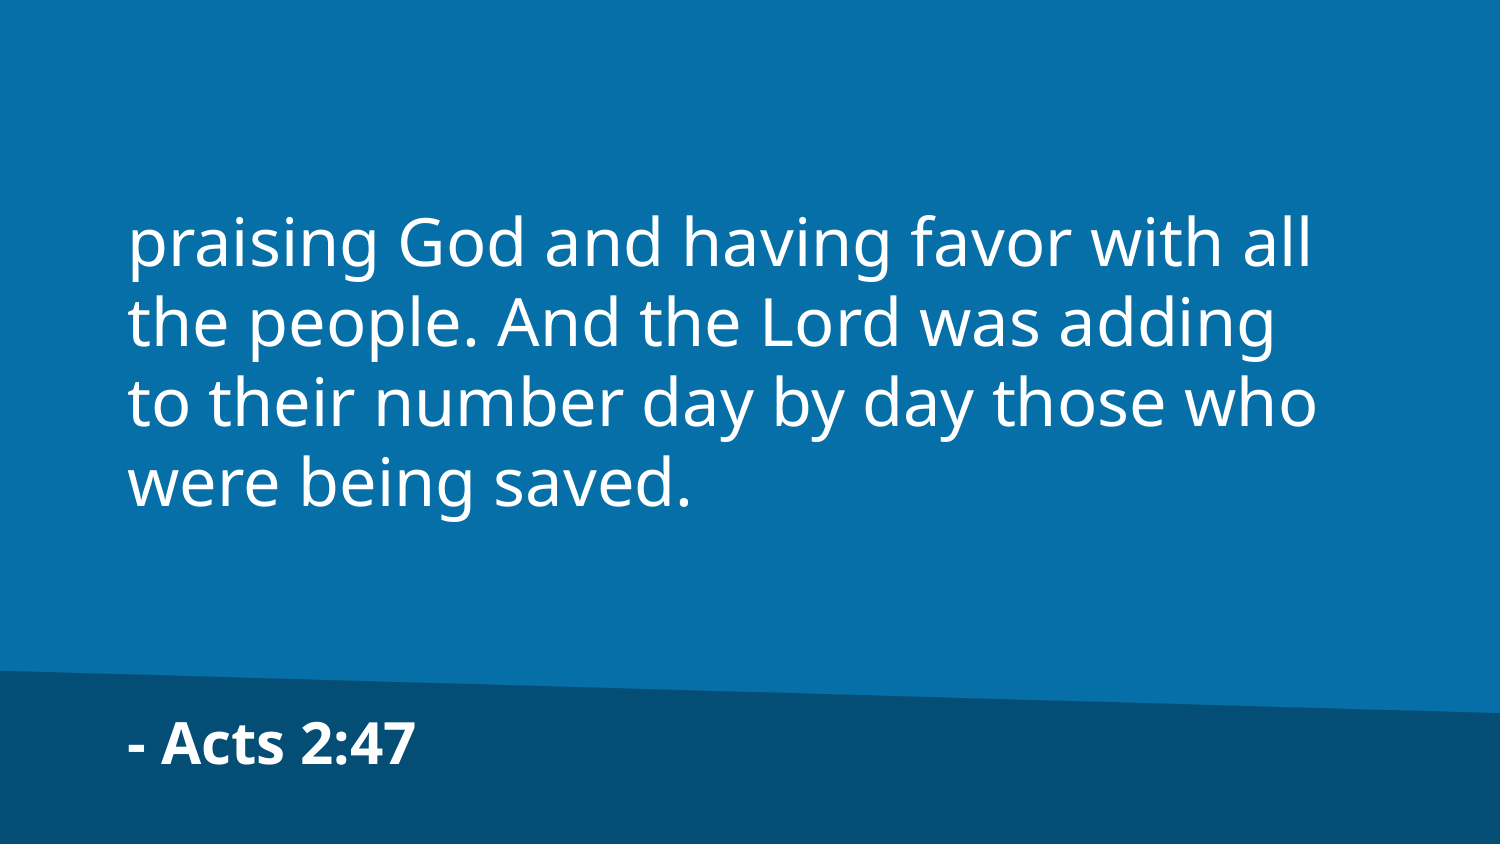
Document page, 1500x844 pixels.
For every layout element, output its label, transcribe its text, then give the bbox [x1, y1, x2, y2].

list - Acts 2:47 [112, 703, 1388, 779]
picture [0, 0, 1500, 712]
list praising God and having favor with all the people. And the Lord was adding to their number day by day those who were being saved. [112, 57, 1352, 663]
